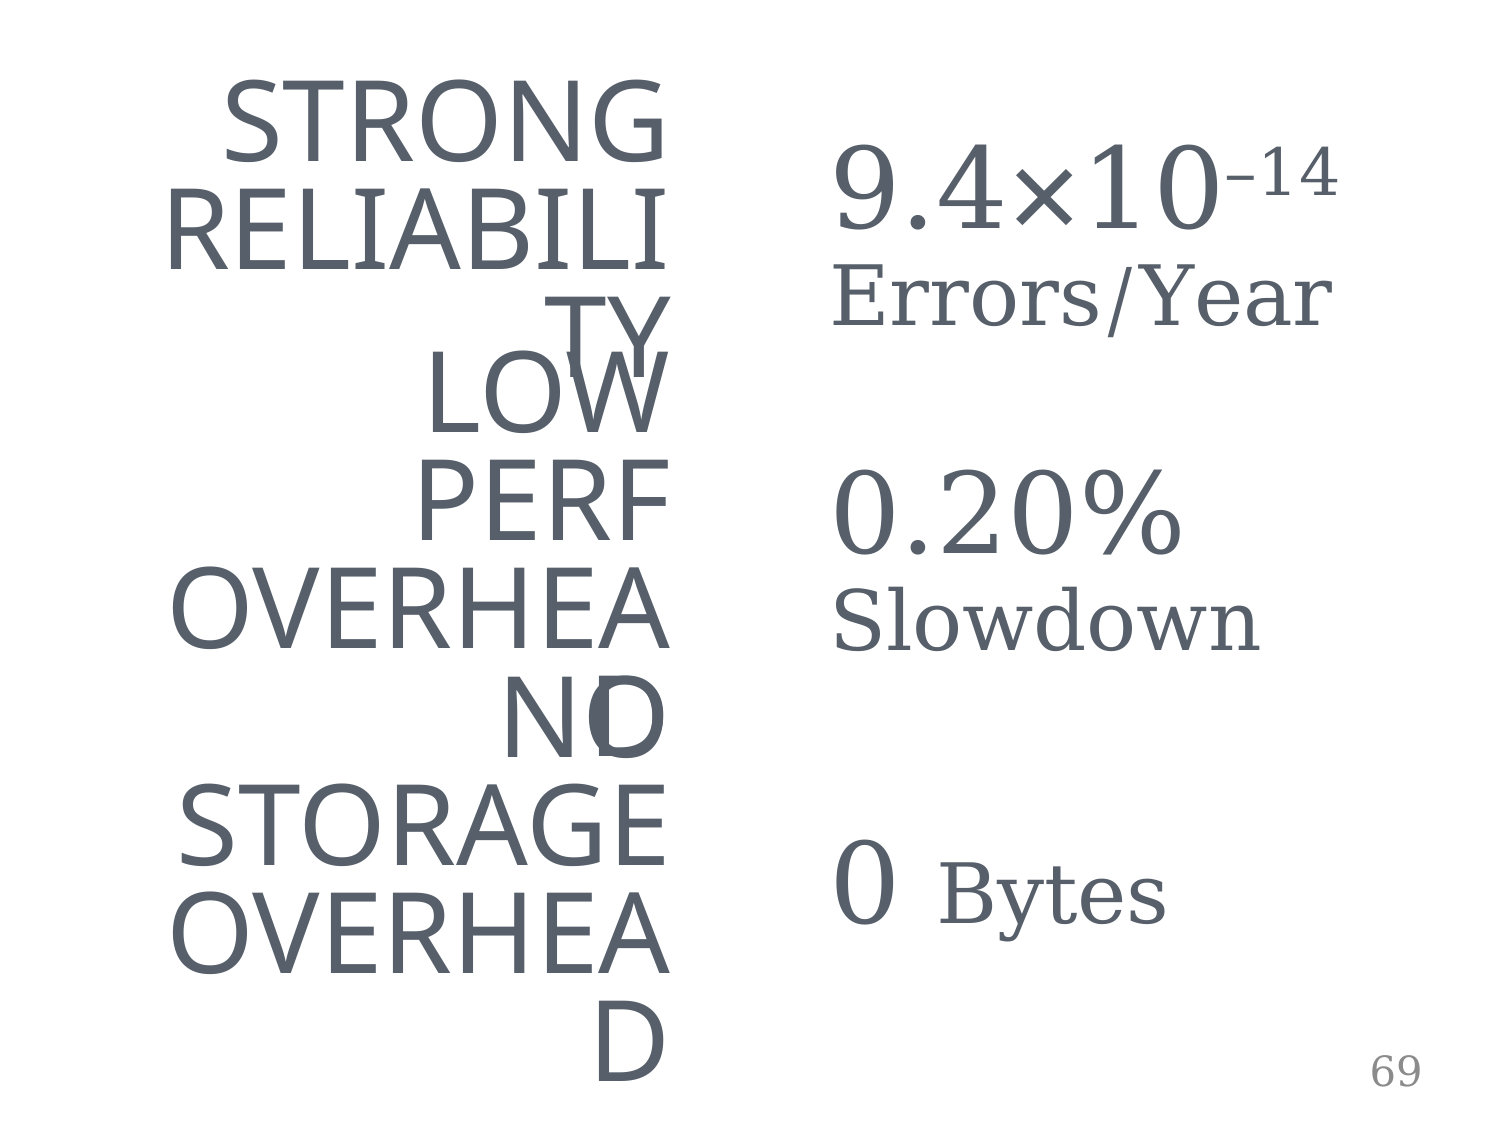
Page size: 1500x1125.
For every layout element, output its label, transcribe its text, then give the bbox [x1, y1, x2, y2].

text_box 9.4×10–14 Errors/Year [823, 161, 1351, 314]
text_box 0 Bytes [823, 811, 1351, 964]
text_box STRONG RELIABILITY [148, 161, 676, 314]
text_box 0.20% Slowdown [823, 486, 1351, 639]
text_box LOW PERF OVERHEAD [148, 486, 676, 639]
slide_number 69 [1325, 1040, 1438, 1100]
text_box NO STORAGE OVERHEAD [111, 811, 677, 964]
